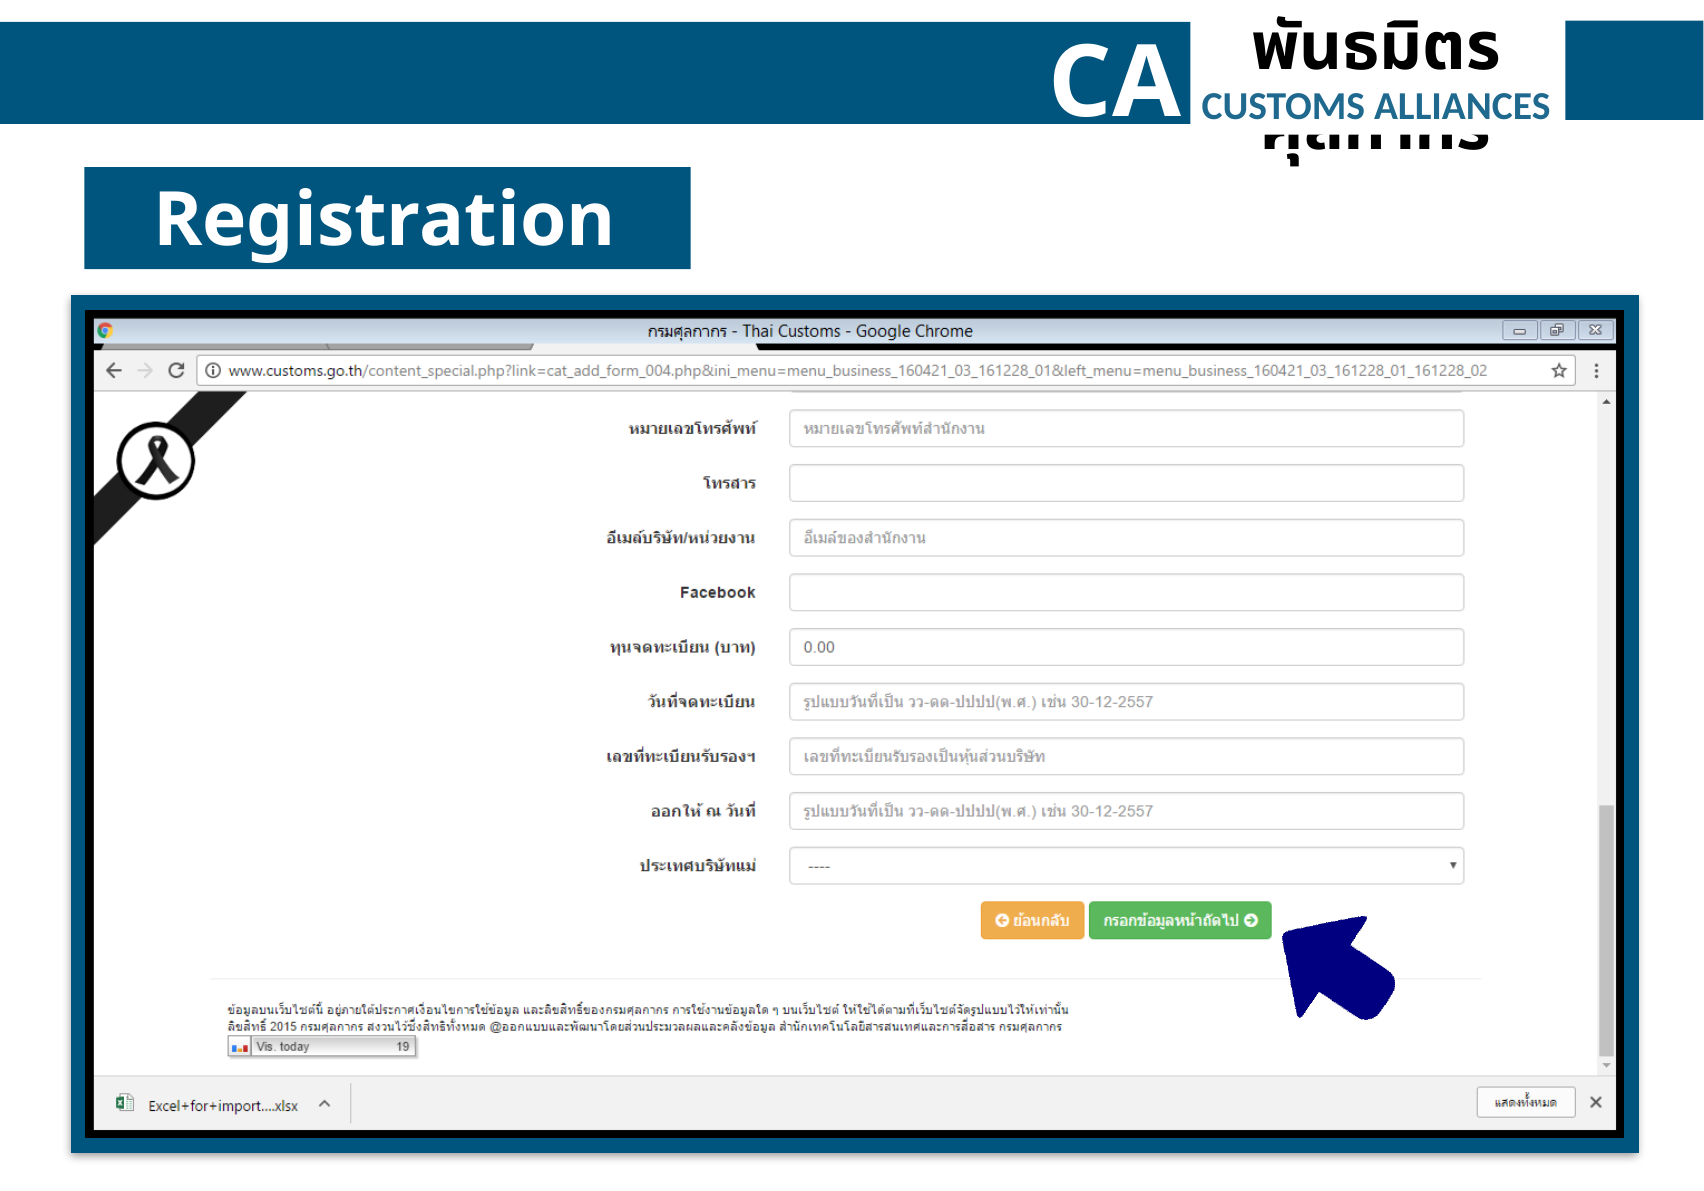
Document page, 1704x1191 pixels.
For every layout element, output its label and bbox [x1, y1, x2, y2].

picture [86, 311, 1623, 1137]
text_box [0, 0, 1704, 146]
text_box [84, 163, 691, 270]
